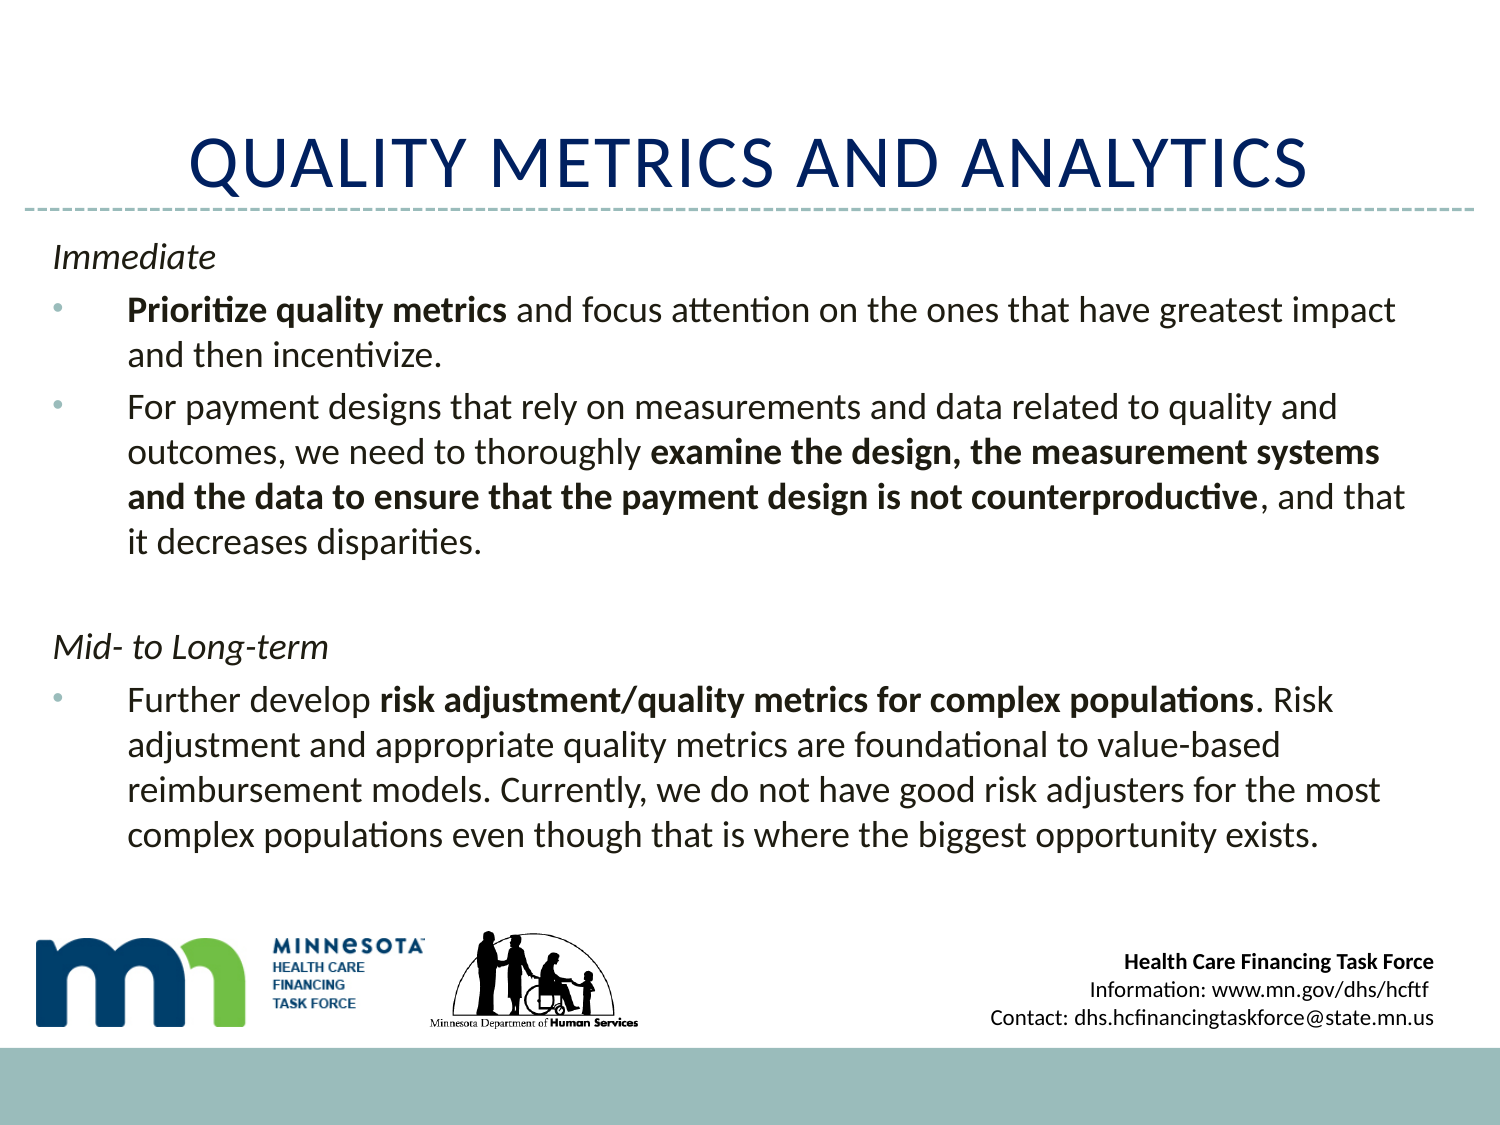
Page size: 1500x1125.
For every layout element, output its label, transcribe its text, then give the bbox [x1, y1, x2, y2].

picture [36, 938, 425, 1027]
list Immediate Prioritize quality metrics and focus attention on the ones that have greatest impact and then incentivize. For payment designs that rely on measurements and data related to quality and outcomes, we need to thoroughly examine the design, the measurement systems and the data to ensure that the payment design is not counterproductive, and that it decreases disparities. Mid- to Long-term Further develop risk adjustment/quality metrics for complex populations. Risk adjustment and appropriate quality metrics are foundational to value-based reimbursement models. Currently, we do not have good risk adjusters for the most complex populations even though that is where the biggest opportunity exists. [37, 224, 1433, 912]
title QUALITY METRICS AND ANALYTICS [49, 37, 1450, 210]
picture [429, 930, 638, 1029]
